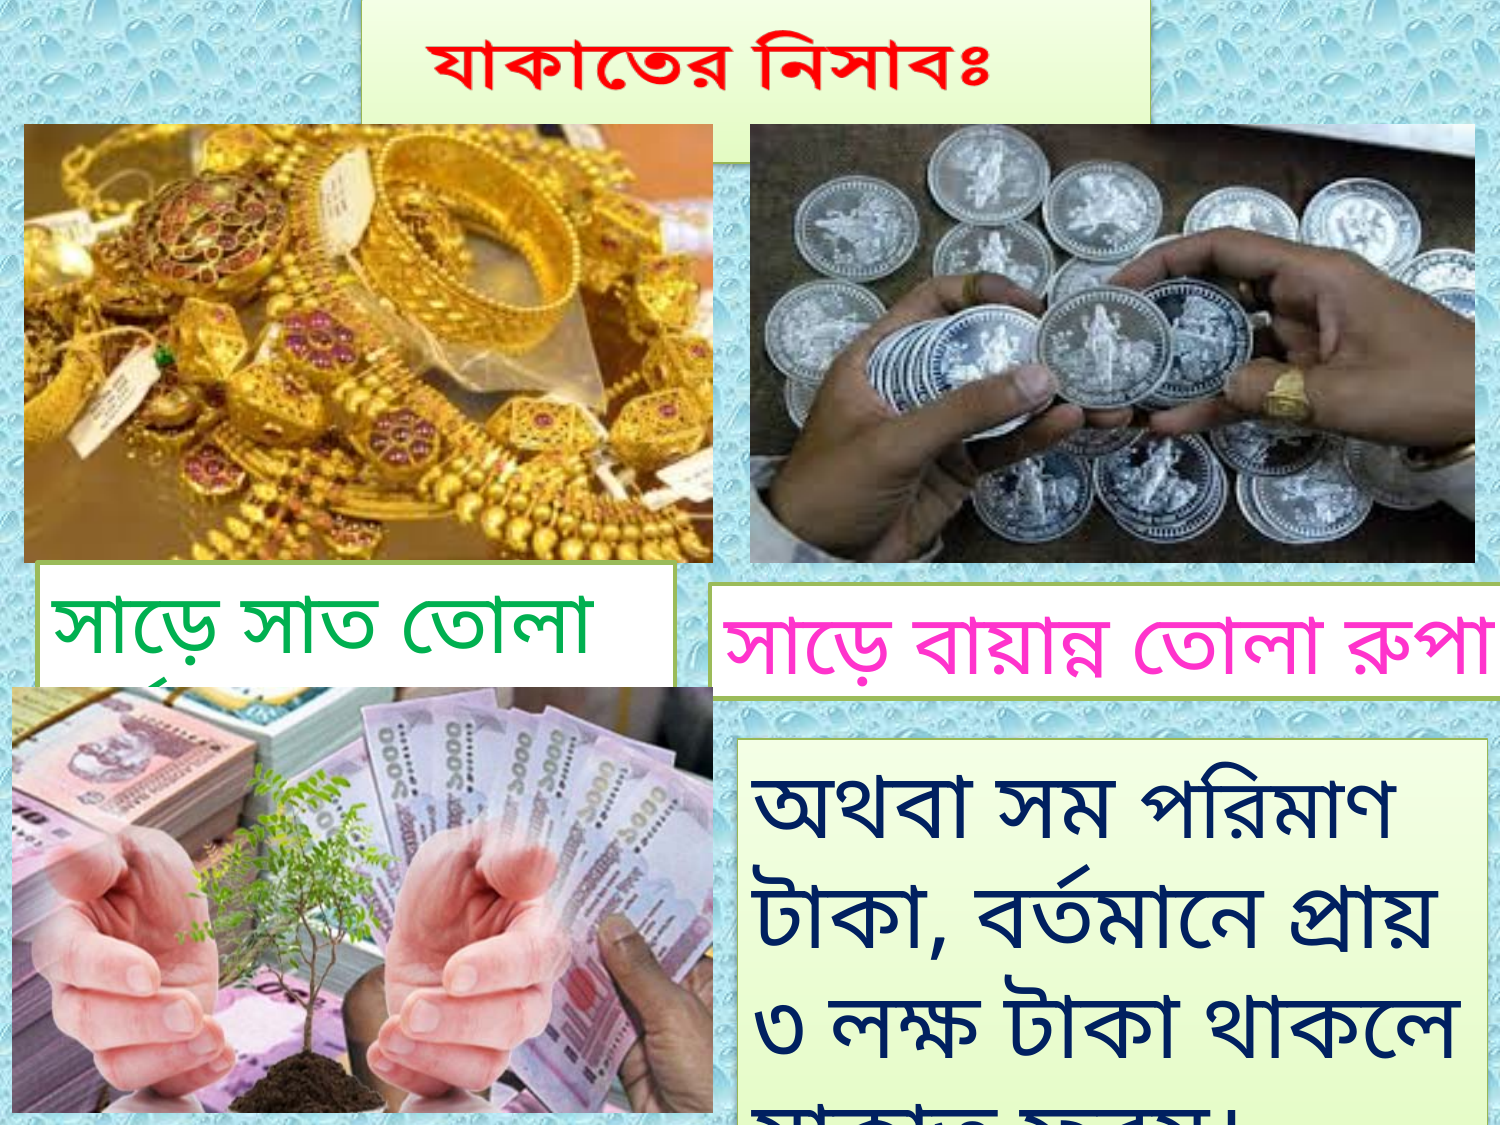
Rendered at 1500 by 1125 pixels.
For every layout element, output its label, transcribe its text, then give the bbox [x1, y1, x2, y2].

text_box সাড়ে সাত তোলা স্বর্ণ [35, 571, 677, 685]
picture [0, 0, 1500, 1125]
text_box সাড়ে বায়ান্ন তোলা রুপা [708, 582, 1500, 701]
text_box অথবা সম পরিমাণ টাকা, বর্তমানে প্রায় ৩ লক্ষ টাকা থাকলে যাকাত ফরয। [737, 738, 1488, 1125]
